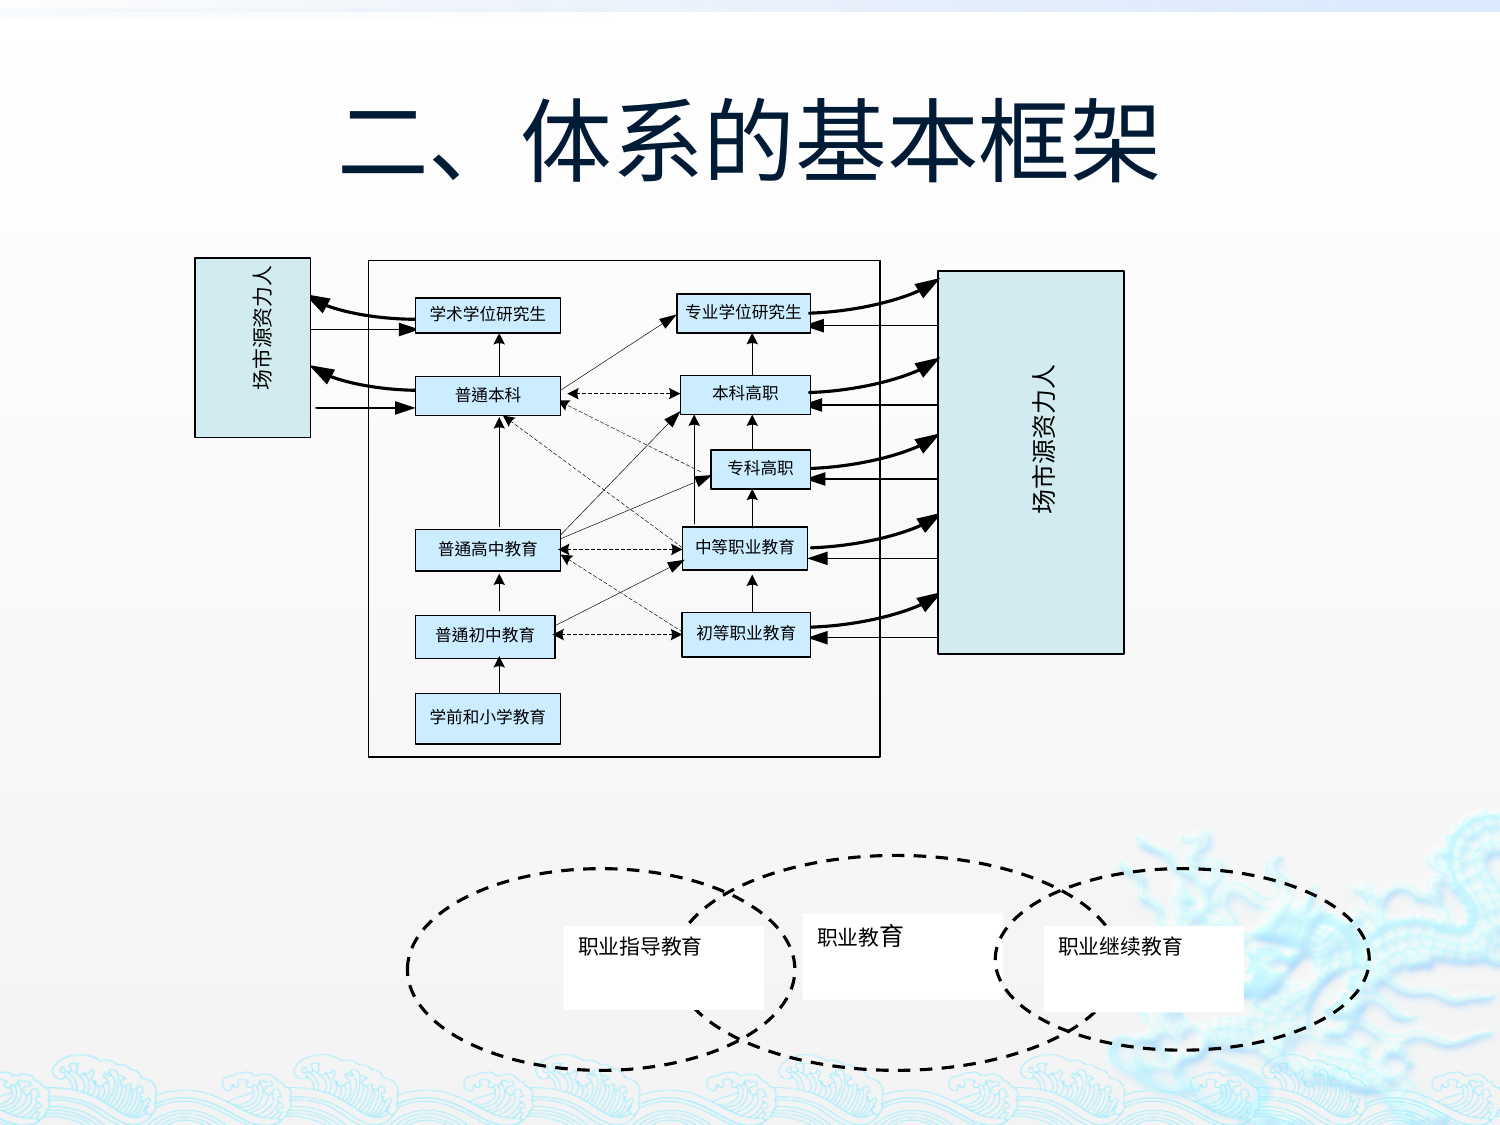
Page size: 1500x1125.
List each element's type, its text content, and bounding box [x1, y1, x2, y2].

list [170, 233, 1149, 762]
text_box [406, 854, 1370, 1071]
title 二、体系的基本框架 [75, 45, 1425, 233]
